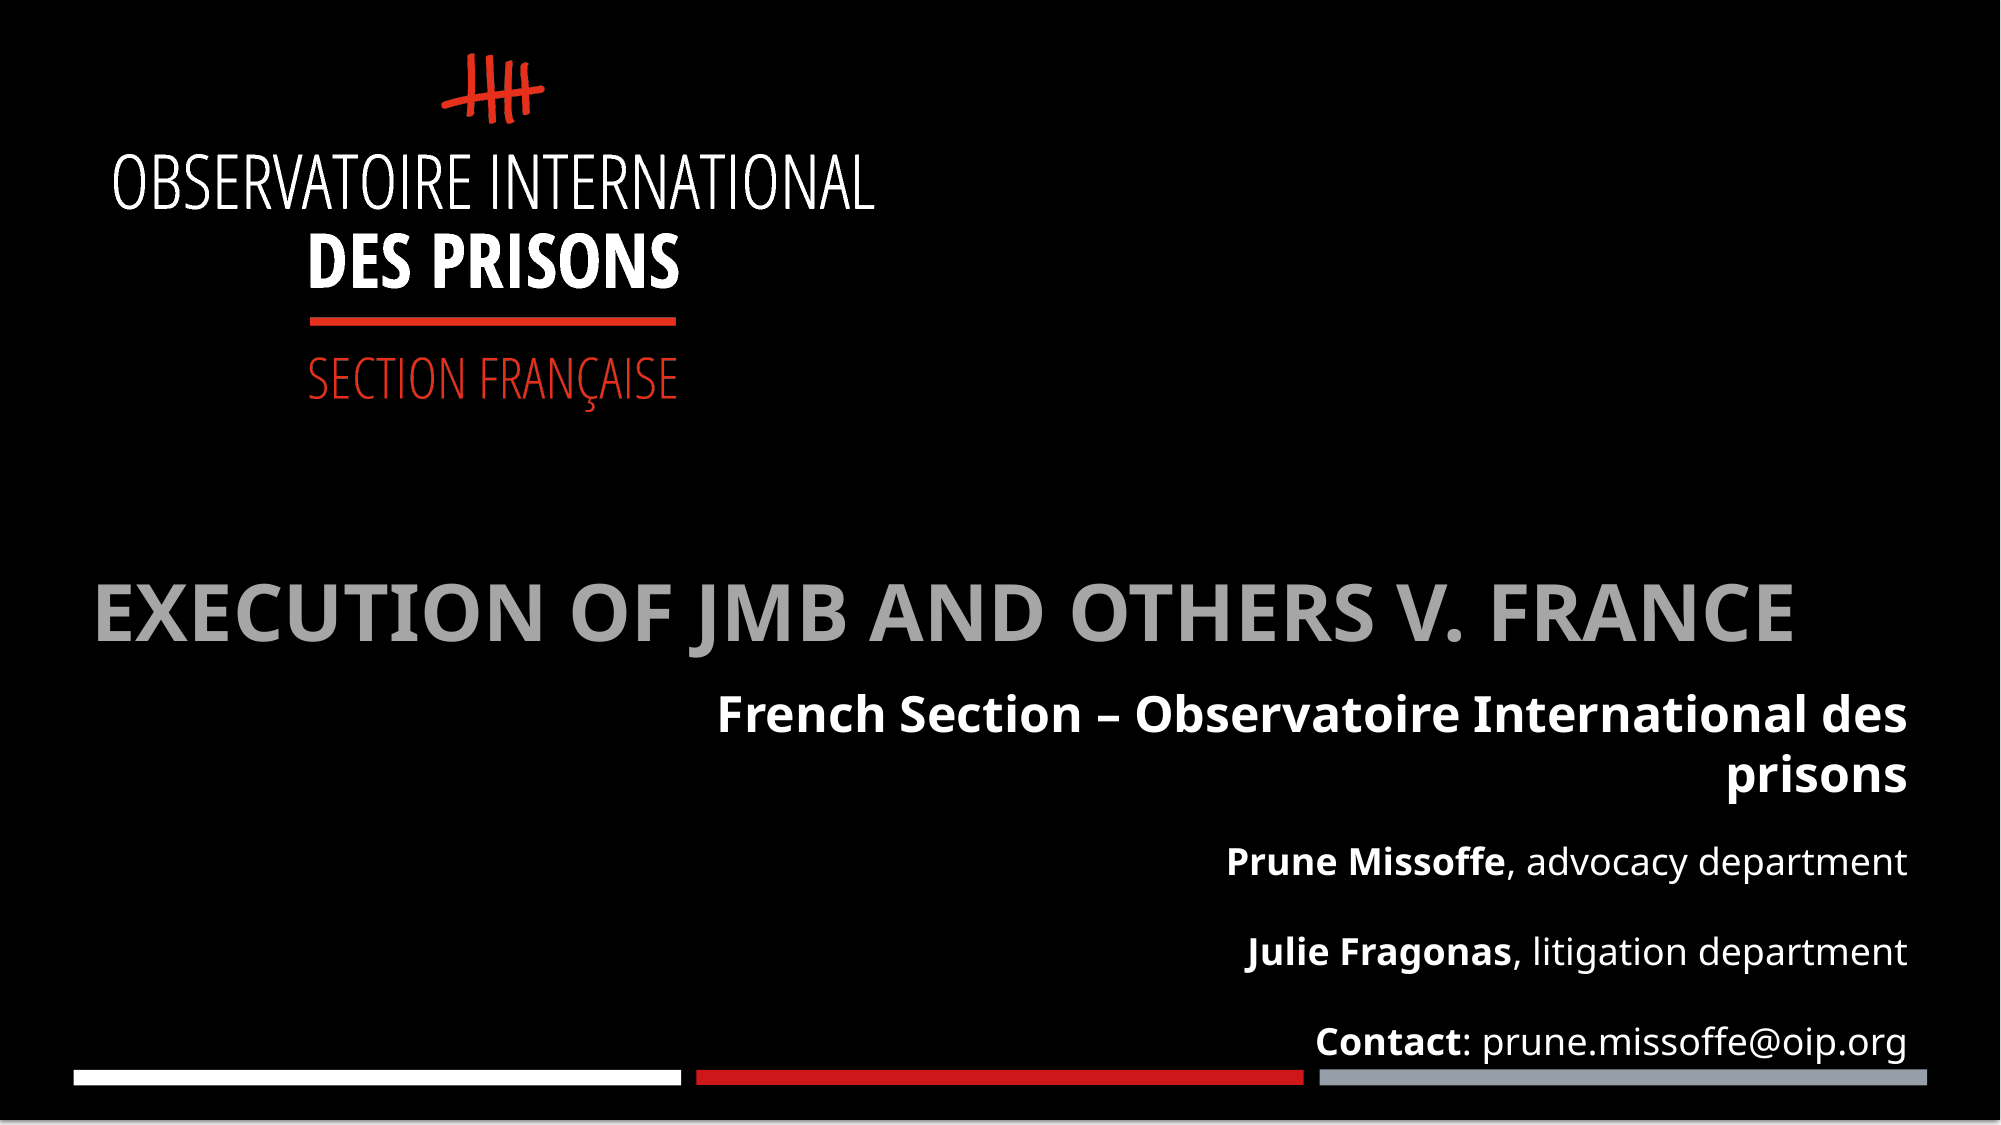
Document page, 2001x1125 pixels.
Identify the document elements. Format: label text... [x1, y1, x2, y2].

text_box French Section – Observatoire International des prisons Prune Missoffe, advocacy department Julie Fragonas, litigation department Contact: prune.missoffe@oip.org [578, 675, 1923, 1071]
text_box EXECUTION OF JMB and others V. FRANCE [76, 554, 2000, 731]
picture [55, 52, 939, 424]
